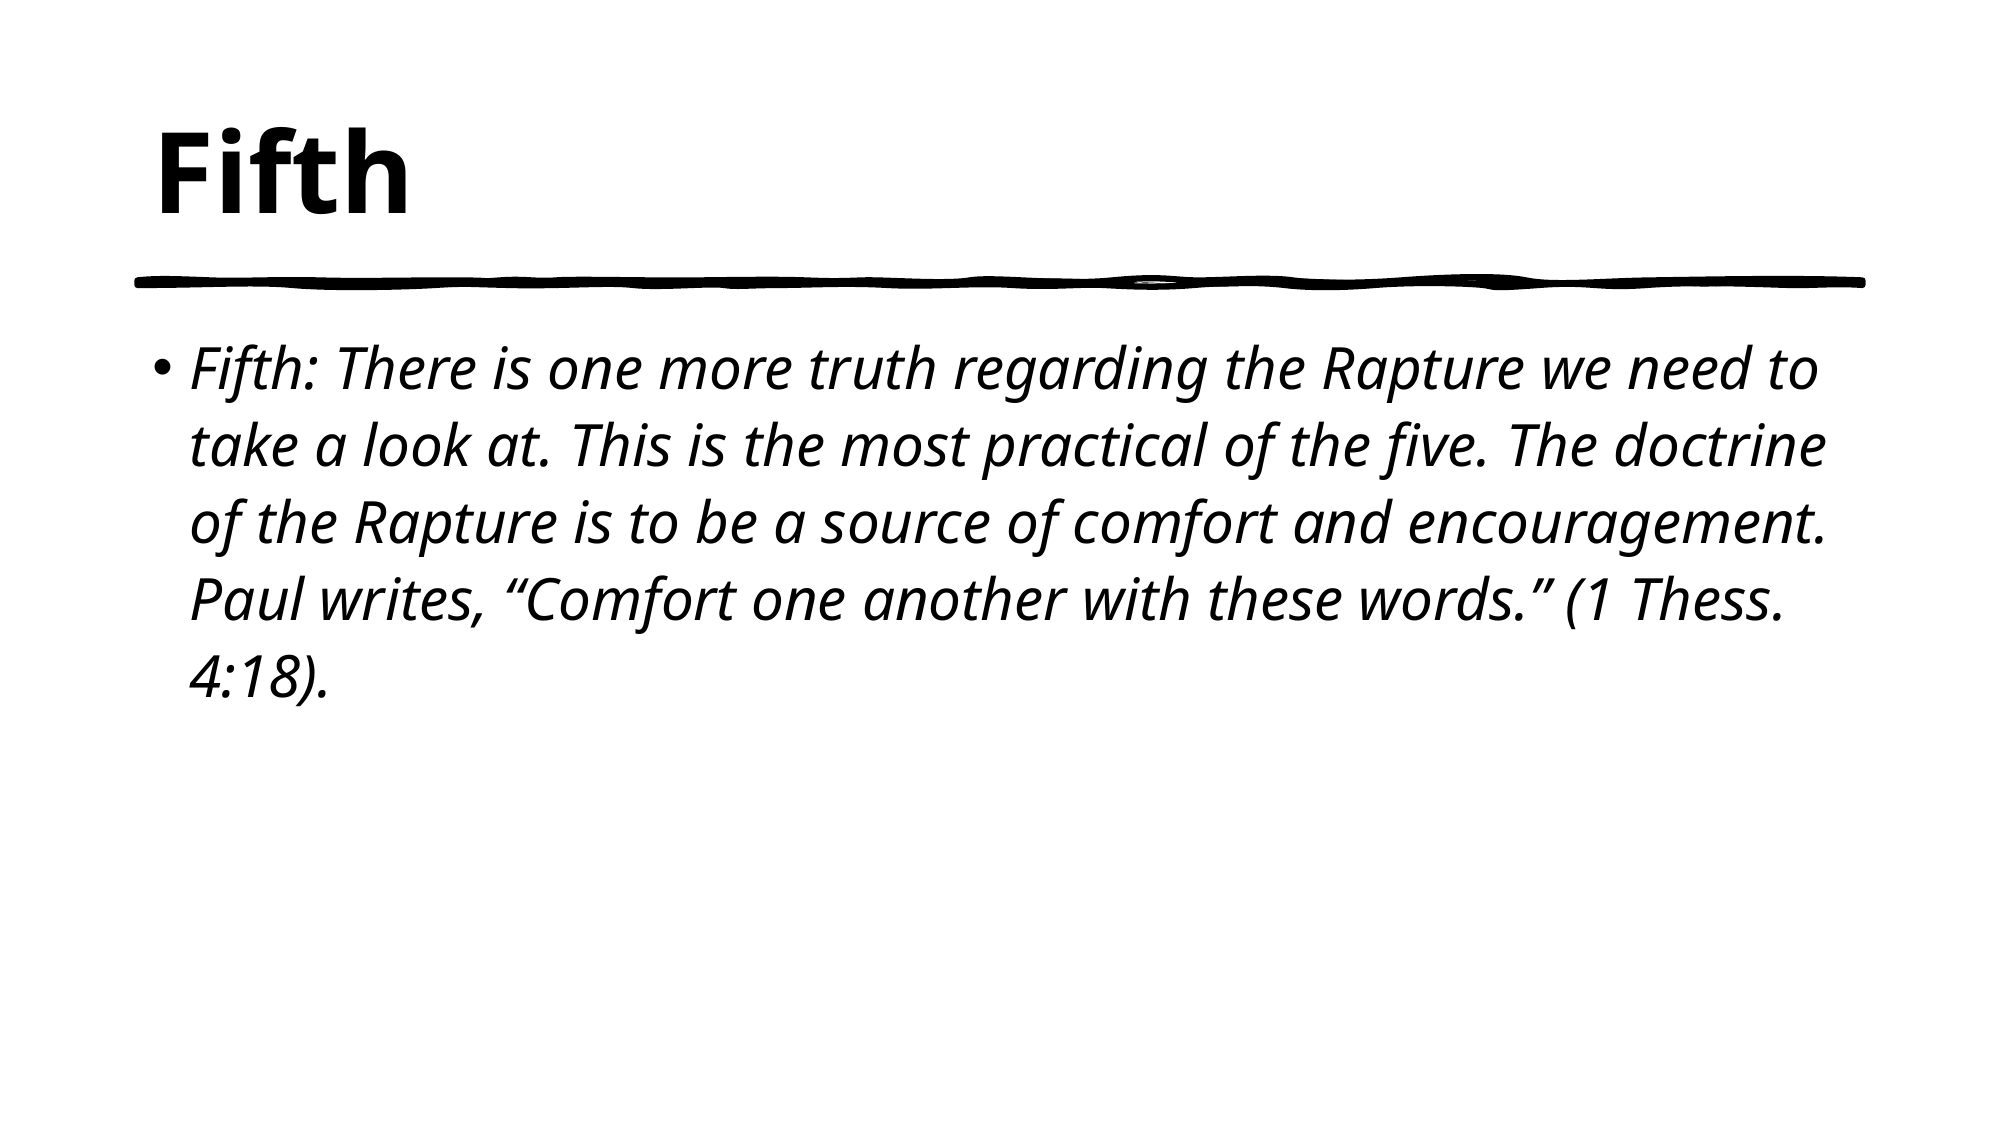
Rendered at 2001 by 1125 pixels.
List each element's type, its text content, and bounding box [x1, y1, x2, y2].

title Fifth [137, 59, 1863, 278]
list Fifth: There is one more truth regarding the Rapture we need to take a look at. This is the most practical of the five. The doctrine of the Rapture is to be a source of comfort and encouragement. Paul writes, “Comfort one another with these words.” (1 Thess. 4:18). [137, 316, 1863, 1014]
